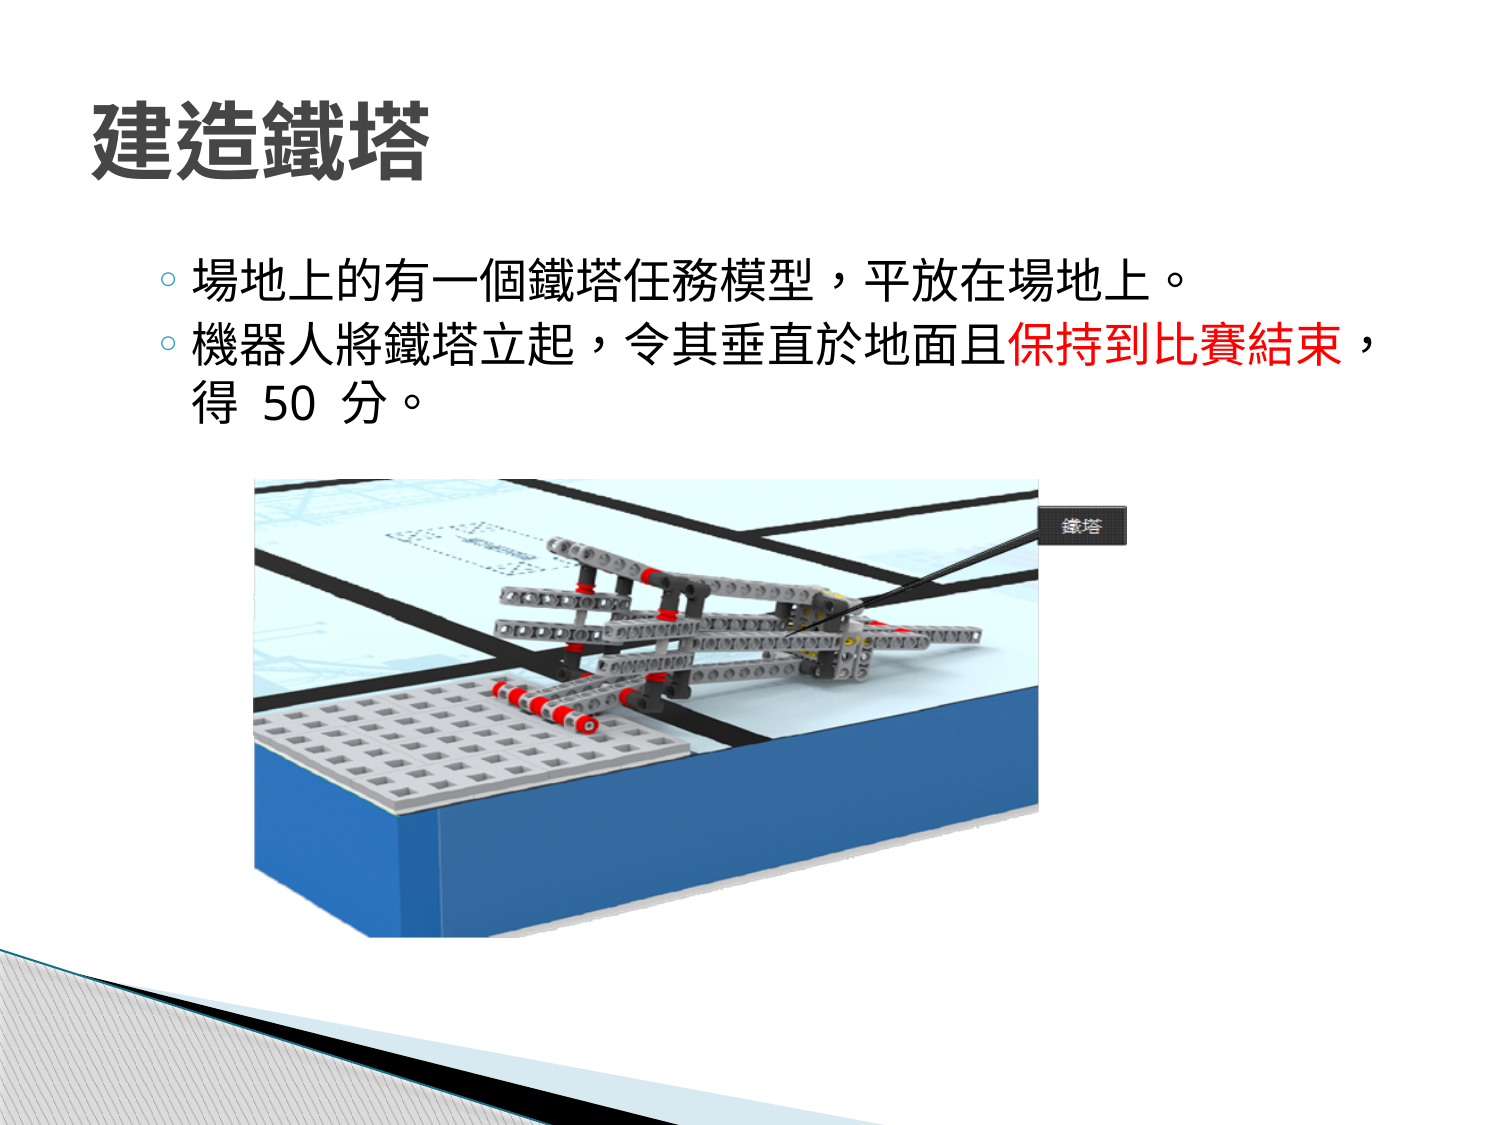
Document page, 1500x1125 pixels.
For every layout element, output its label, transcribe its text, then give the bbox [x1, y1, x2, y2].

picture [253, 479, 1127, 940]
title 建造鐵塔 [75, 45, 1425, 233]
list 場地上的有一個鐵塔任務模型，平放在場地上。 機器人將鐵塔立起，令其垂直於地面且保持到比賽結束，得 50 分。 [75, 243, 1425, 986]
